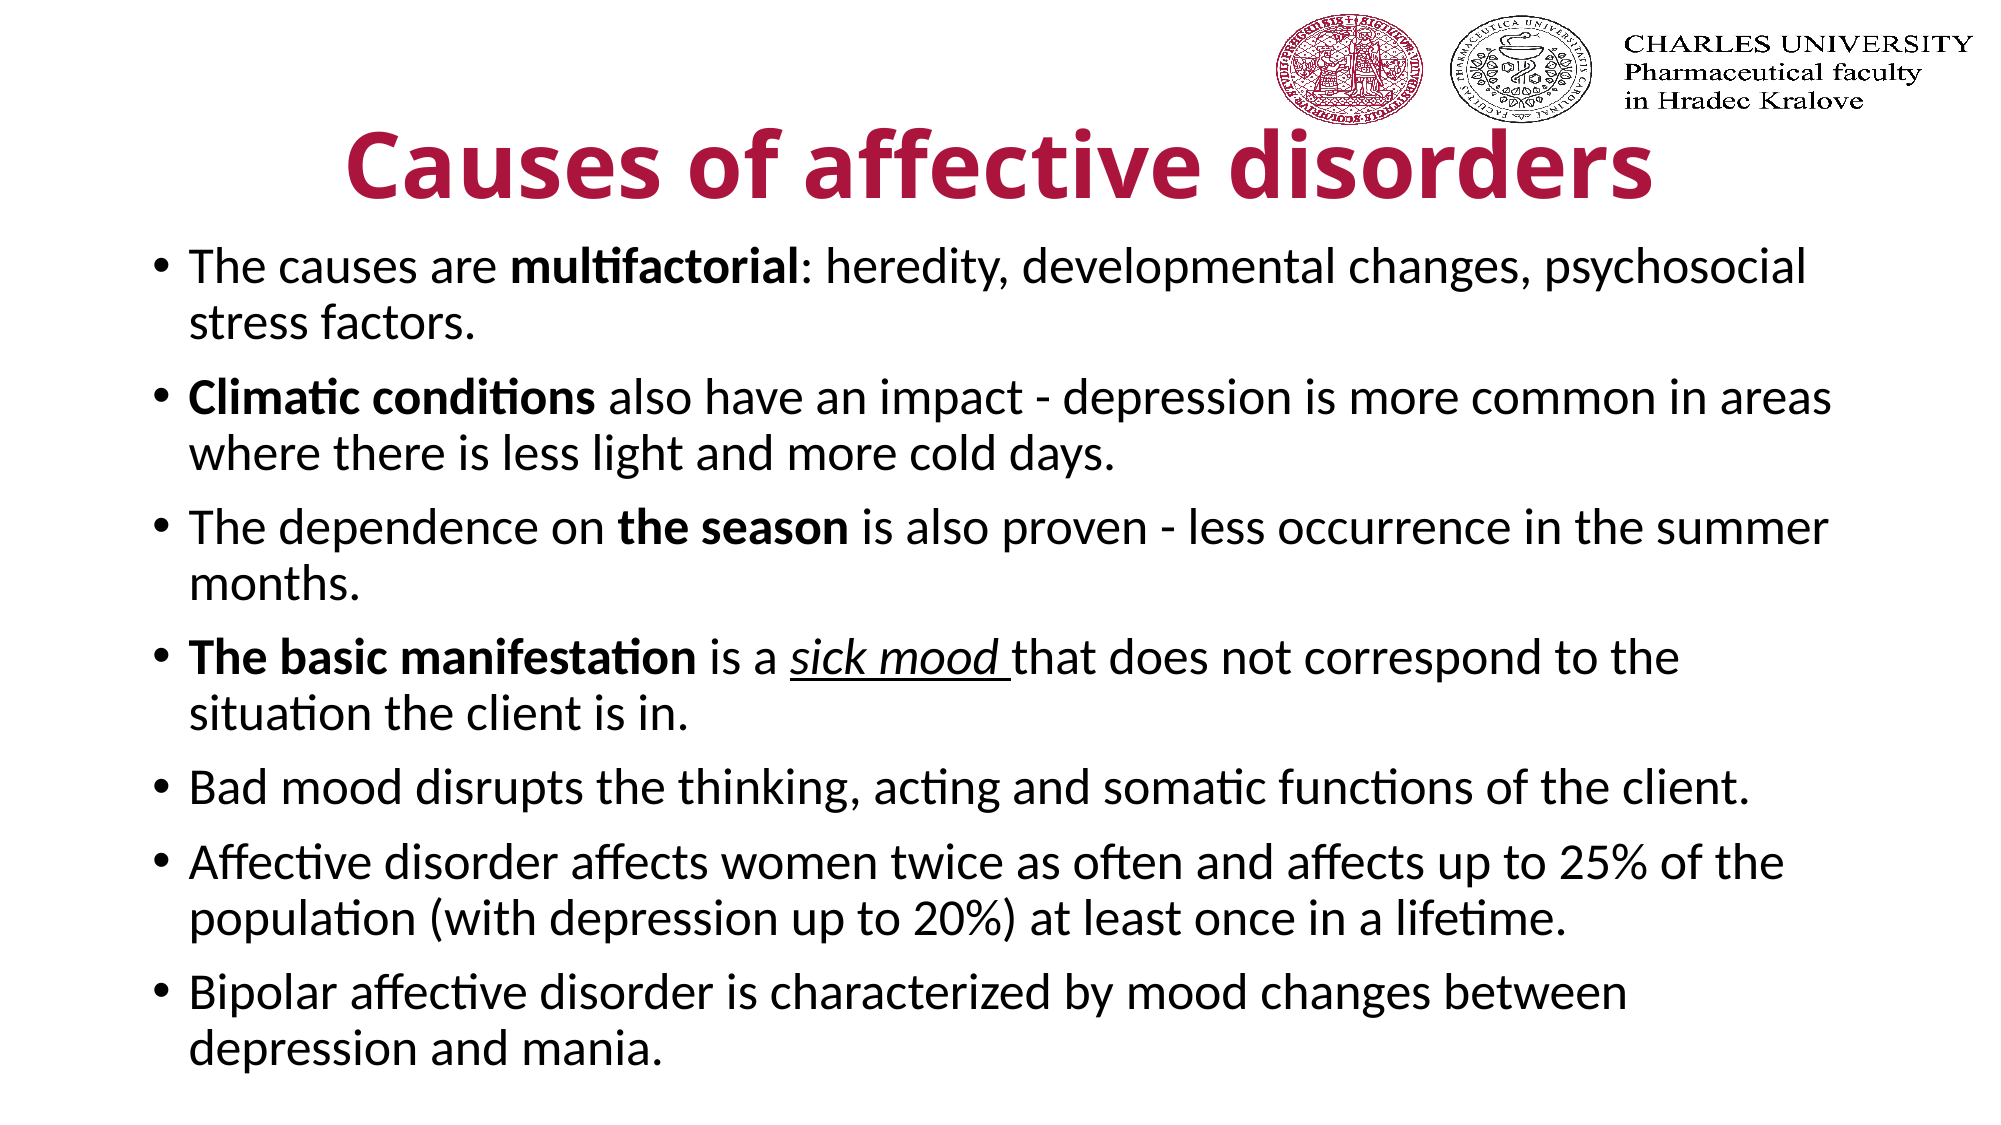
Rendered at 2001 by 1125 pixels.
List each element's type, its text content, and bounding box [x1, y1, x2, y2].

list The causes are multifactorial: heredity, developmental changes, psychosocial stress factors. Climatic conditions also have an impact - depression is more common in areas where there is less light and more cold days. The dependence on the season is also proven - less occurrence in the summer months. The basic manifestation is a sick mood that does not correspond to the situation the client is in. Bad mood disrupts the thinking, acting and somatic functions of the client. Affective disorder affects women twice as often and affects up to 25% of the population (with depression up to 20%) at least once in a lifetime. Bipolar affective disorder is characterized by mood changes between depression and mania. [137, 231, 1863, 1094]
picture [1275, 13, 2001, 126]
title Causes of affective disorders [137, 59, 1863, 231]
